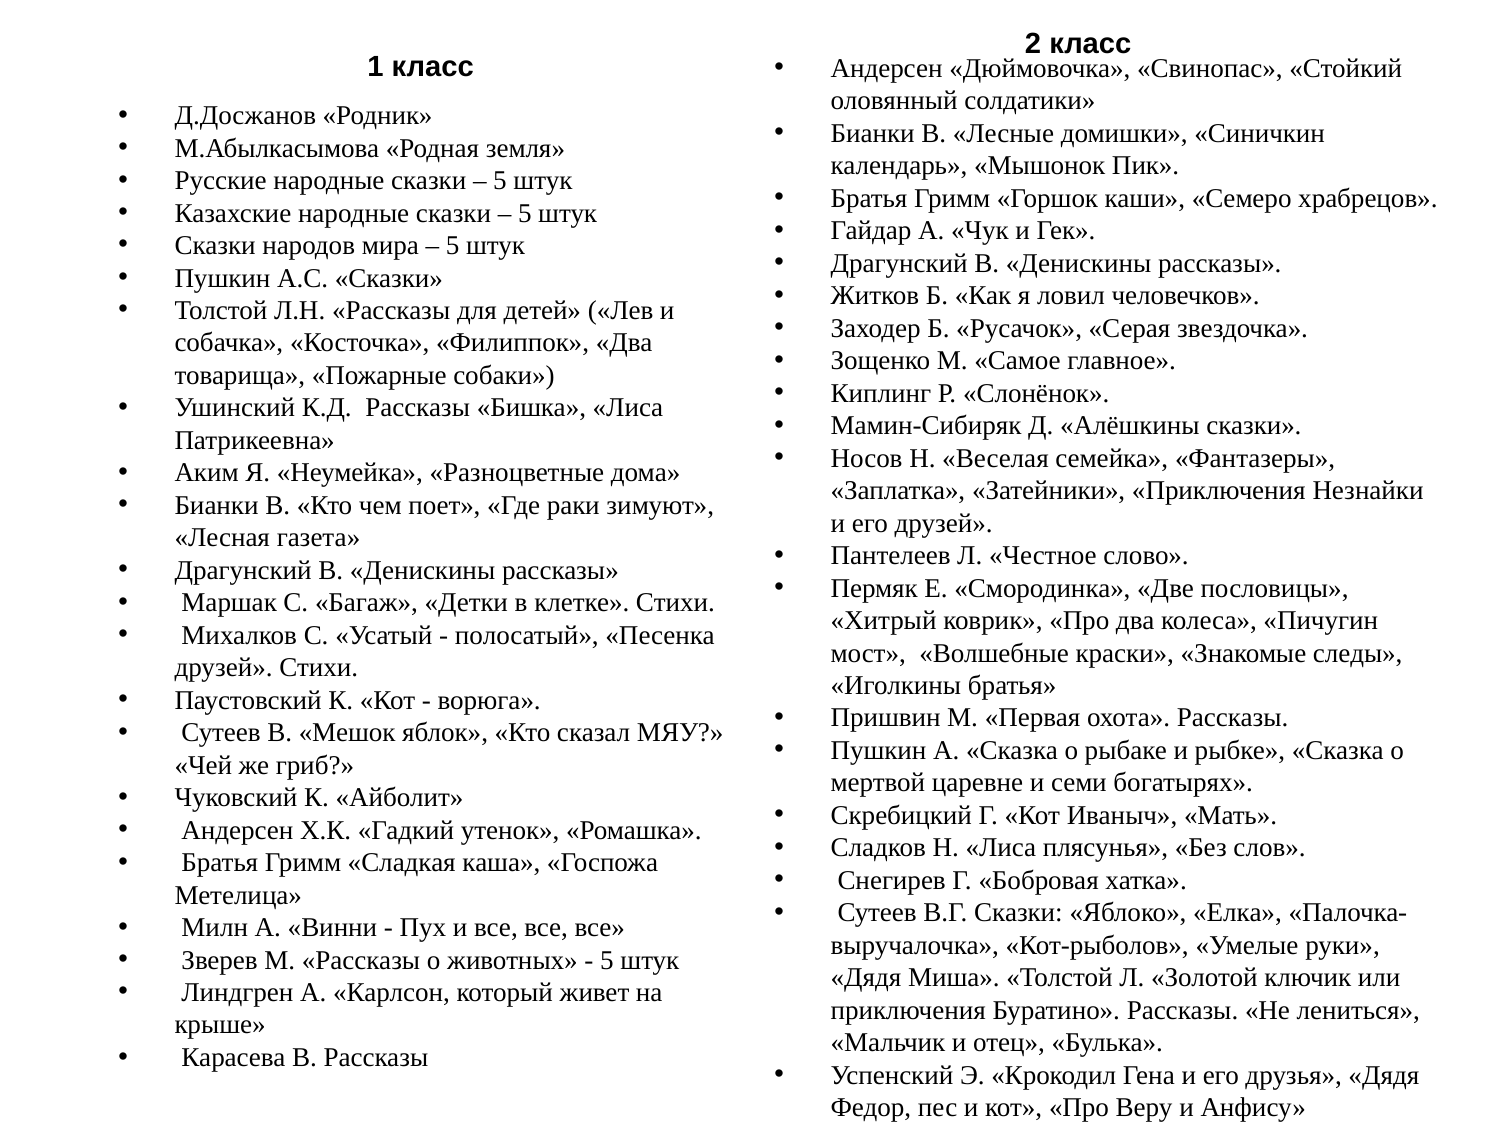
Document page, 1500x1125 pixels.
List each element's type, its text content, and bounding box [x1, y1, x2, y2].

list Д.Досжанов «Родник» М.Абылкасымова «Родная земля» Русские народные сказки – 5 штук Казахские народные сказки – 5 штук Сказки народов мира – 5 штук Пушкин А.С. «Сказки» Толстой Л.Н. «Рассказы для детей» («Лев и собачка», «Косточка», «Филиппок», «Два товарища», «Пожарные собаки») Ушинский К.Д. Рассказы «Бишка», «Лиса Патрикеевна» Аким Я. «Неумейка», «Разноцветные дома» Бианки В. «Кто чем поет», «Где раки зимуют», «Лесная газета» Драгунский В. «Денискины рассказы» Маршак С. «Багаж», «Детки в клетке». Стихи. Михалков С. «Усатый - полосатый», «Песенка друзей». Стихи. Паустовский К. «Кот - ворюга». Сутеев В. «Мешок яблок», «Кто сказал МЯУ?» «Чей же гриб?» Чуковский К. «Айболит» Андерсен Х.К. «Гадкий утенок», «Ромашка». Братья Гримм «Сладкая каша», «Госпожа Метелица» Милн А. «Винни - Пух и все, все, все» Зверев М. «Рассказы о животных» - 5 штук Линдгрен А. «Карлсон, который живет на крыше» Карасева В. Рассказы [103, 90, 759, 1094]
list Андерсен «Дюймовочка», «Свинопас», «Стойкий оловянный солдатики» Бианки В. «Лесные домишки», «Синичкин календарь», «Мышонок Пик». Братья Гримм «Горшок каши», «Семеро храбрецов». Гайдар А. «Чук и Гек». Драгунский В. «Денискины рассказы». Житков Б. «Как я ловил человечков». Заходер Б. «Русачок», «Серая звездочка». Зощенко М. «Самое главное». Киплинг Р. «Слонёнок». Мамин-Сибиряк Д. «Алёшкины сказки». Носов Н. «Веселая семейка», «Фантазеры», «Заплатка», «Затейники», «Приключения Незнайки и его друзей». Пантелеев Л. «Честное слово». Пермяк Е. «Смородинка», «Две пословицы», «Хитрый коврик», «Про два колеса», «Пичугин мост», «Волшебные краски», «Знакомые следы», «Иголкины братья» Пришвин М. «Первая охота». Рассказы. Пушкин А. «Сказка о рыбаке и рыбке», «Сказка о мертвой царевне и семи богатырях». Скребицкий Г. «Кот Иваныч», «Мать». Сладков Н. «Лиса плясунья», «Без слов». Снегирев Г. «Бобровая хатка». Сутеев В.Г. Сказки: «Яблоко», «Елка», «Палочка-выручалочка», «Кот-рыболов», «Умелые руки», «Дядя Миша». «Толстой Л. «Золотой ключик или приключения Буратино». Рассказы. «Не лениться», «Мальчик и отец», «Булька». Успенский Э. «Крокодил Гена и его друзья», «Дядя Федор, пес и кот», «Про Веру и Анфису» [759, 42, 1459, 1125]
list 1 класс [103, 42, 738, 90]
list 2 класс [759, 0, 1398, 42]
